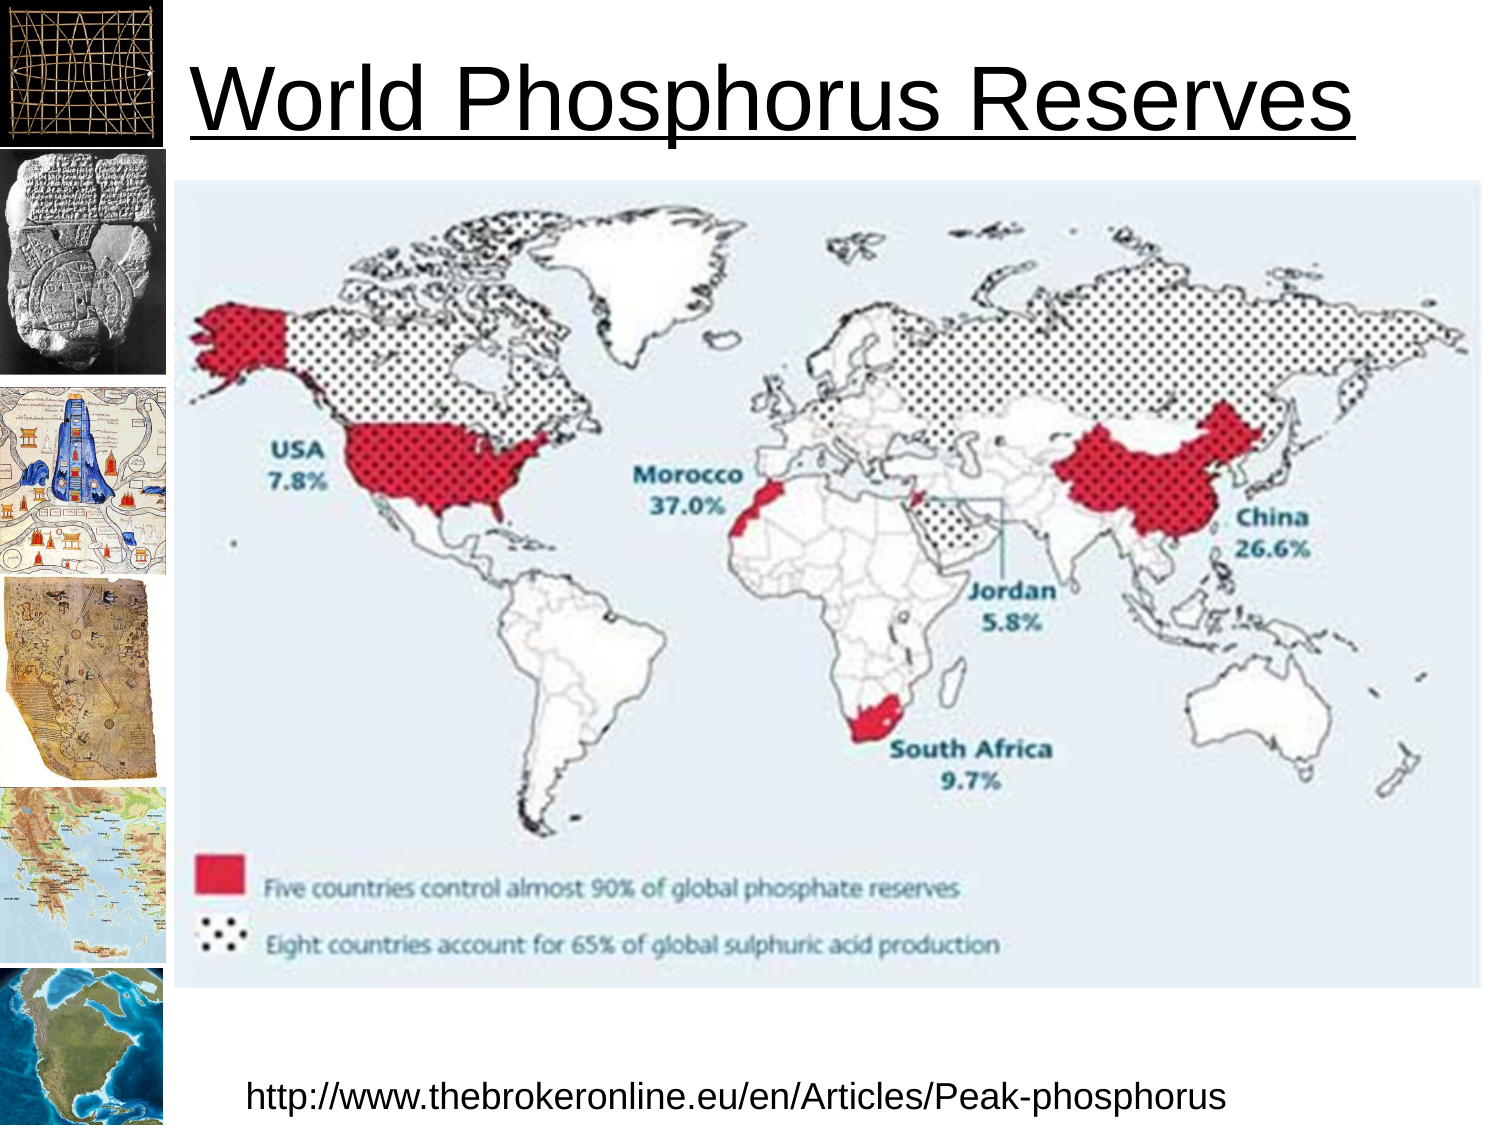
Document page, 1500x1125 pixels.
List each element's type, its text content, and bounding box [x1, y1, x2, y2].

picture [0, 149, 166, 375]
picture [0, 968, 163, 1125]
picture [0, 387, 166, 963]
text_box http://www.thebrokeronline.eu/en/Articles/Peak-phosphorus [230, 1064, 1243, 1124]
title World Phosphorus Reserves [174, 0, 1475, 179]
picture [0, 0, 163, 147]
picture [174, 180, 1482, 988]
